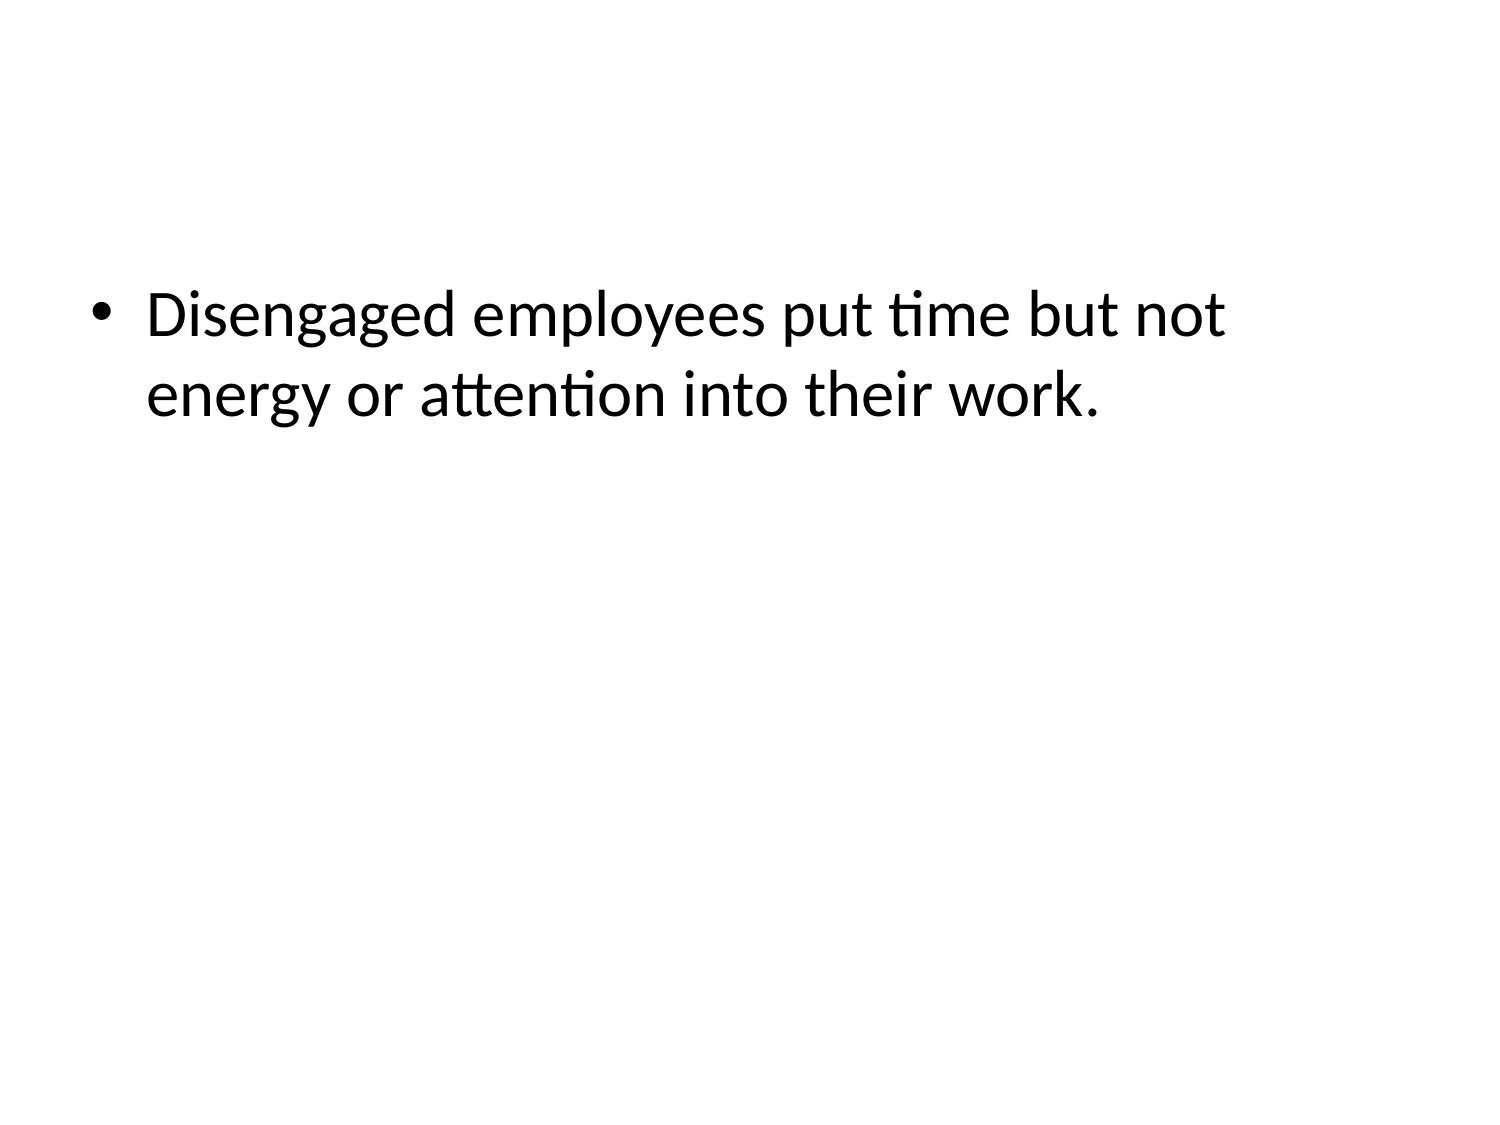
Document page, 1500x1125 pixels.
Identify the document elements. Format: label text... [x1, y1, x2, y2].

list Disengaged employees put time but not energy or attention into their work. [75, 262, 1425, 1005]
